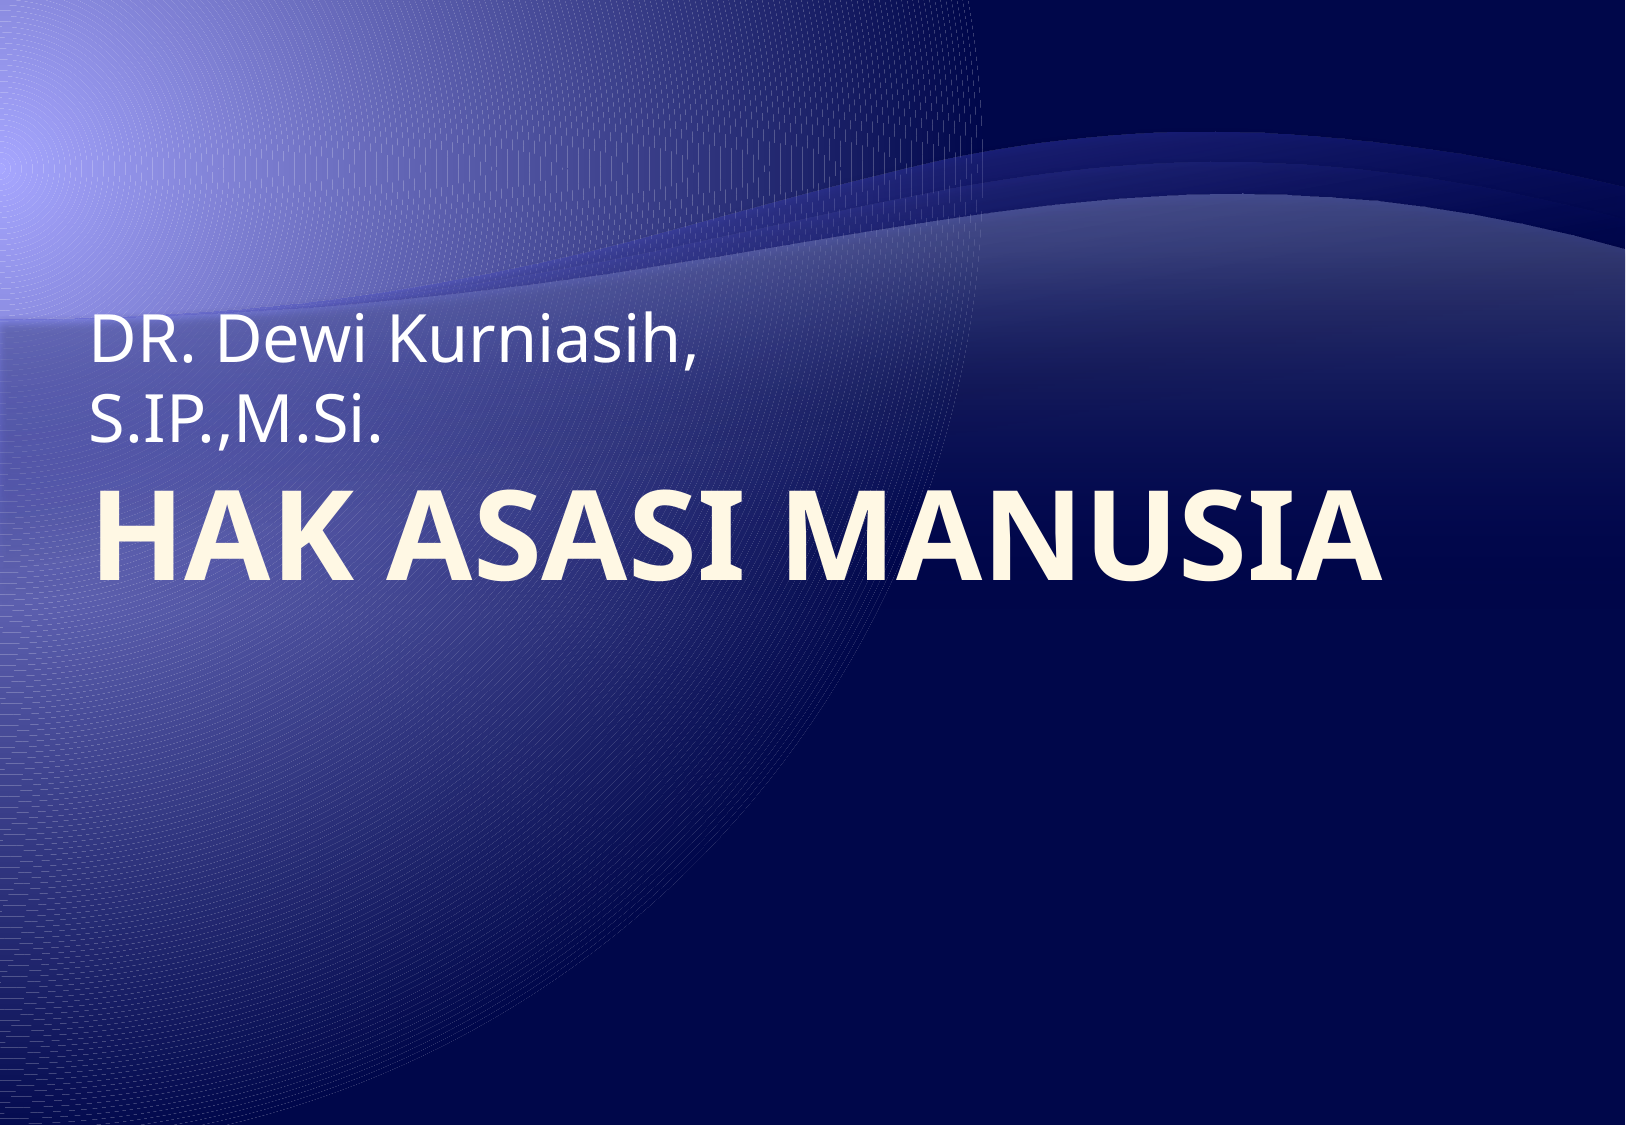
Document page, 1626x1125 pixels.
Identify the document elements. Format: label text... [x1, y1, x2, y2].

title Hak asaSI manusia [89, 455, 1552, 811]
subtitle DR. Dewi Kurniasih, S.IP.,M.Si. [88, 255, 997, 456]
